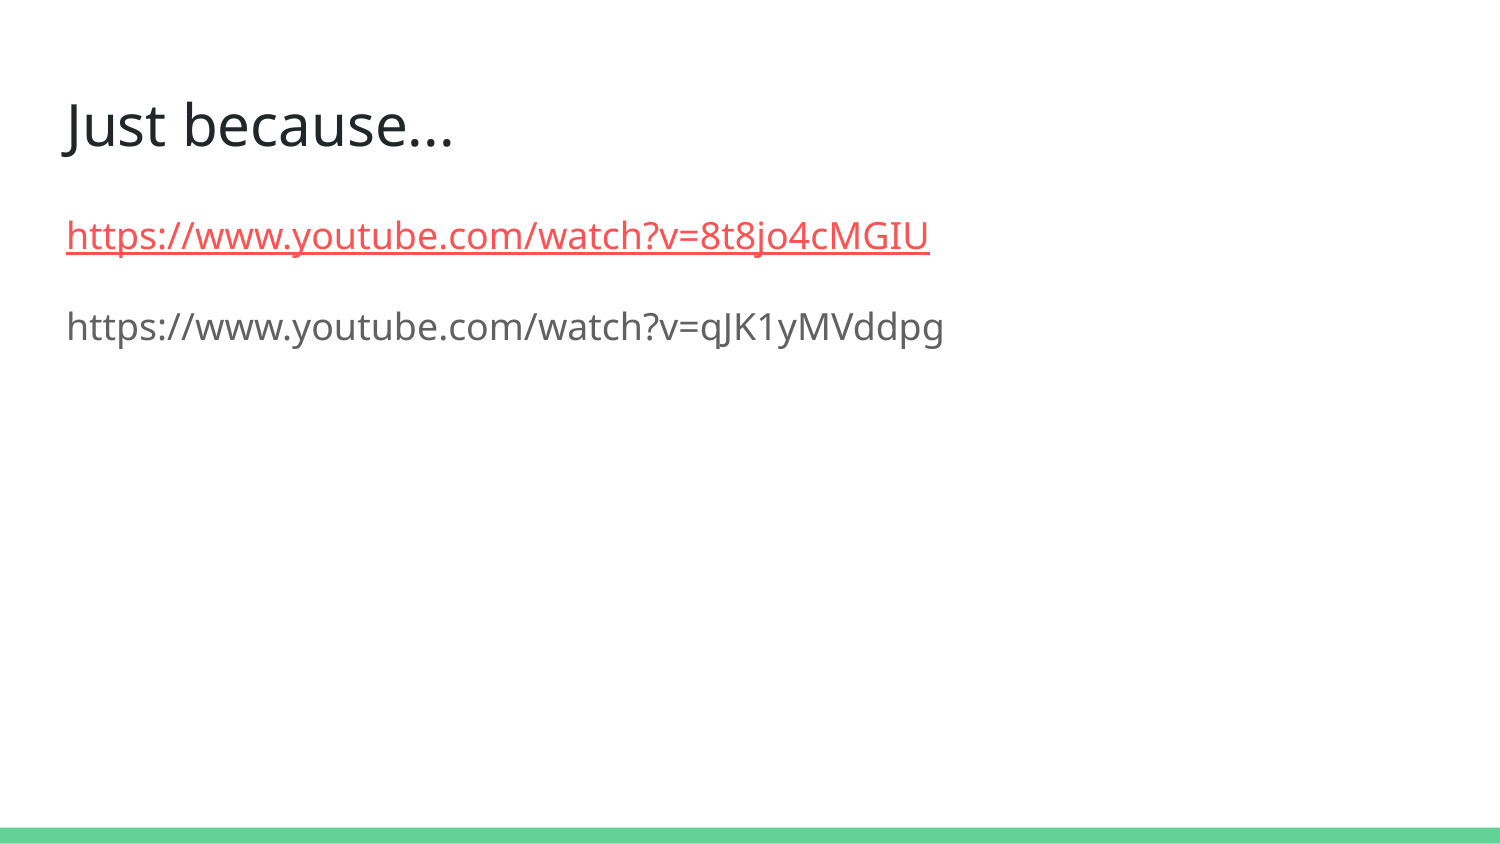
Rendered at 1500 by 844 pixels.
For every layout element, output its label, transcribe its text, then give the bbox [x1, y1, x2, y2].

title Just because... [51, 72, 1449, 167]
list https://www.youtube.com/watch?v=8t8jo4cMGIU https://www.youtube.com/watch?v=qJK1yMVddpg [51, 189, 1449, 750]
